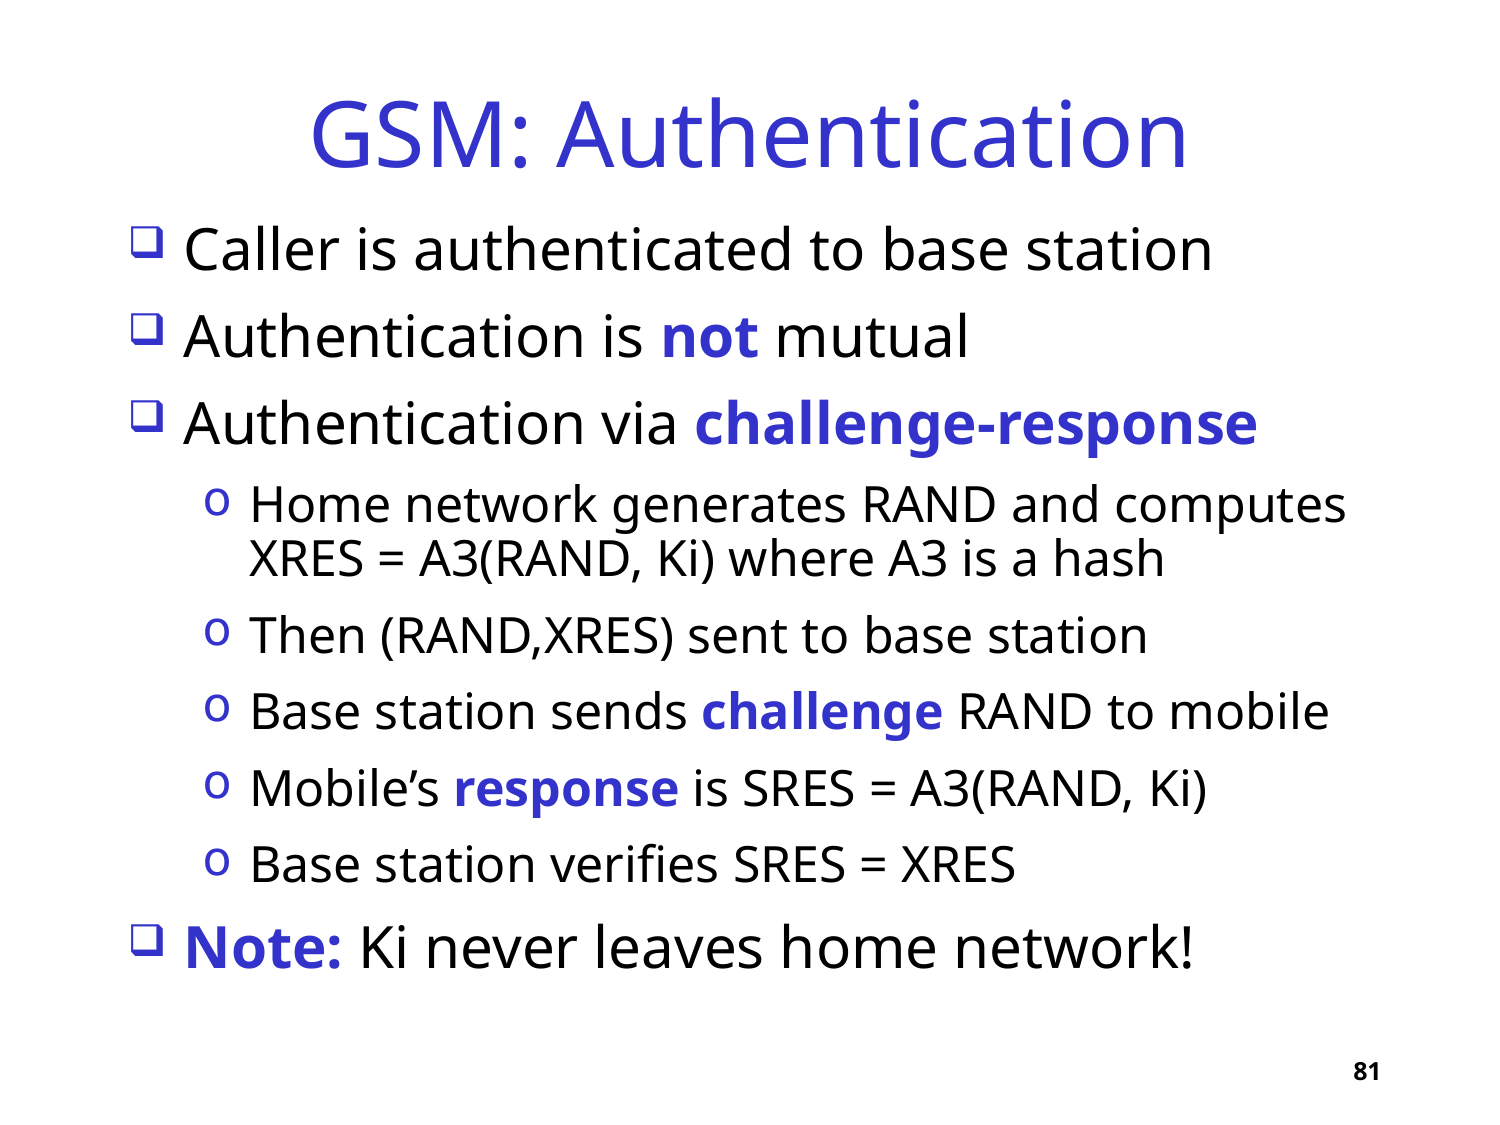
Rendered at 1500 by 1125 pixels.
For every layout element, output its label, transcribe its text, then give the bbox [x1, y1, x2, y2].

list Caller is authenticated to base station Authentication is not mutual Authentication via challenge-response Home network generates RAND and computes XRES = A3(RAND, Ki) where A3 is a hash Then (RAND,XRES) sent to base station Base station sends challenge RAND to mobile Mobile’s response is SRES = A3(RAND, Ki) Base station verifies SRES = XRES Note: Ki never leaves home network! [112, 212, 1401, 1001]
title GSM: Authentication [112, 37, 1388, 212]
slide_number 81 [1059, 1042, 1397, 1103]
